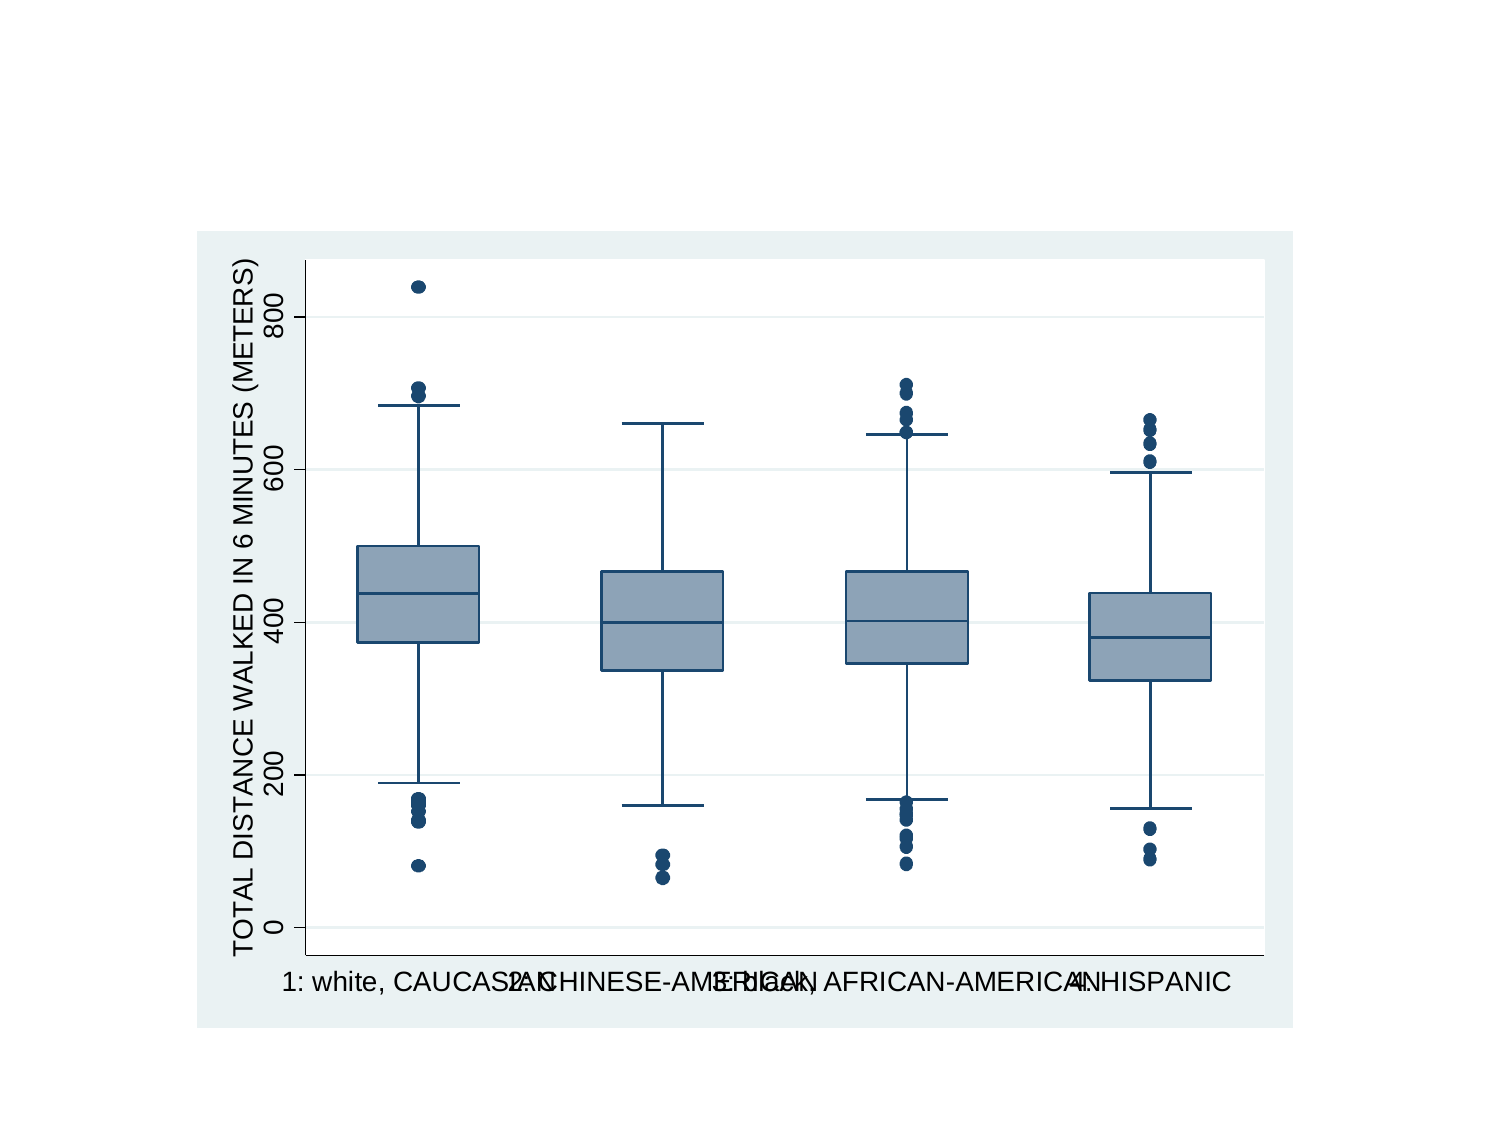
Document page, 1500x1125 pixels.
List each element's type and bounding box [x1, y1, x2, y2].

list [187, 221, 1302, 1038]
